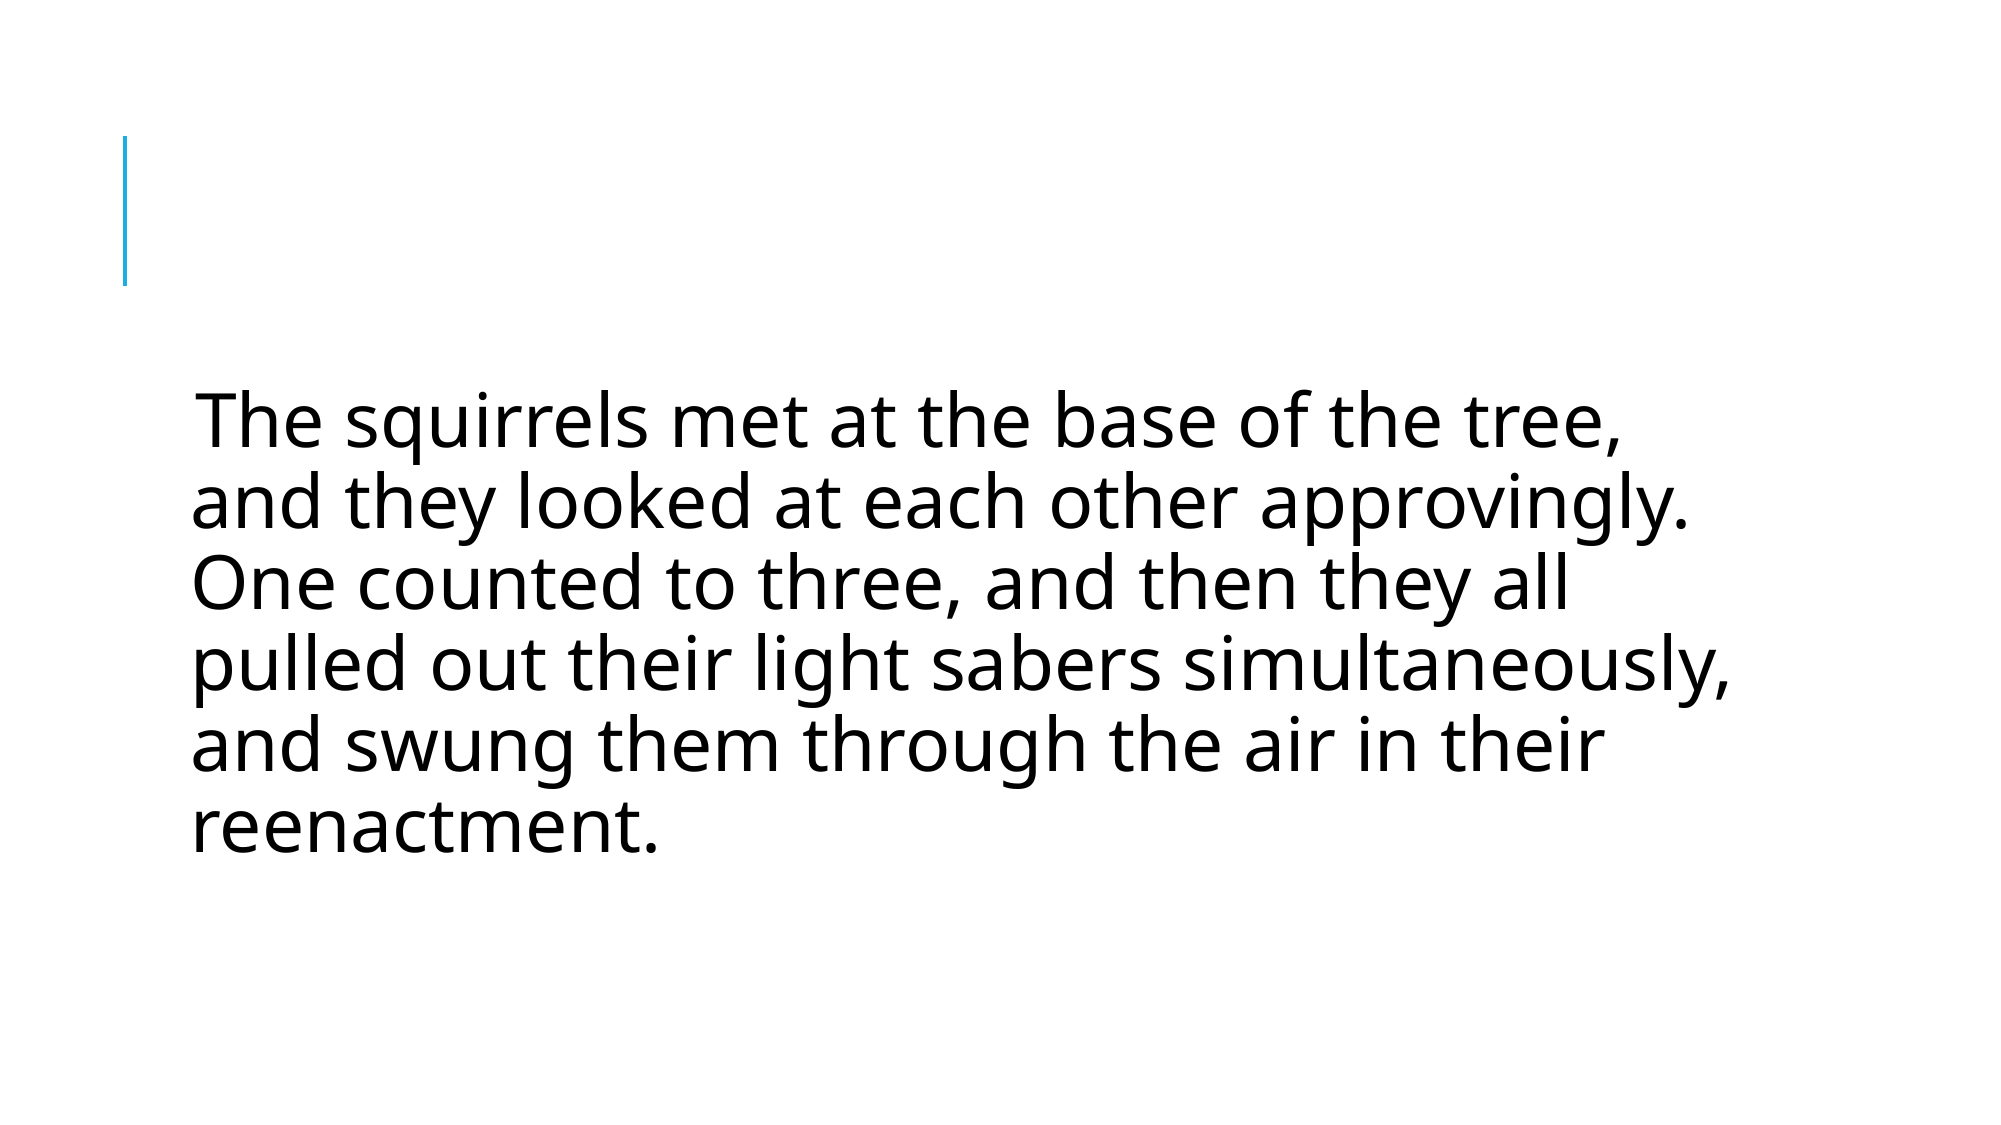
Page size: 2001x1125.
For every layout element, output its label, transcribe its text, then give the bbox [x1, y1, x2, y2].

list The squirrels met at the base of the tree, and they looked at each other approvingly. One counted to three, and then they all pulled out their light sabers simultaneously, and swung them through the air in their reenactment. [168, 375, 1763, 1035]
